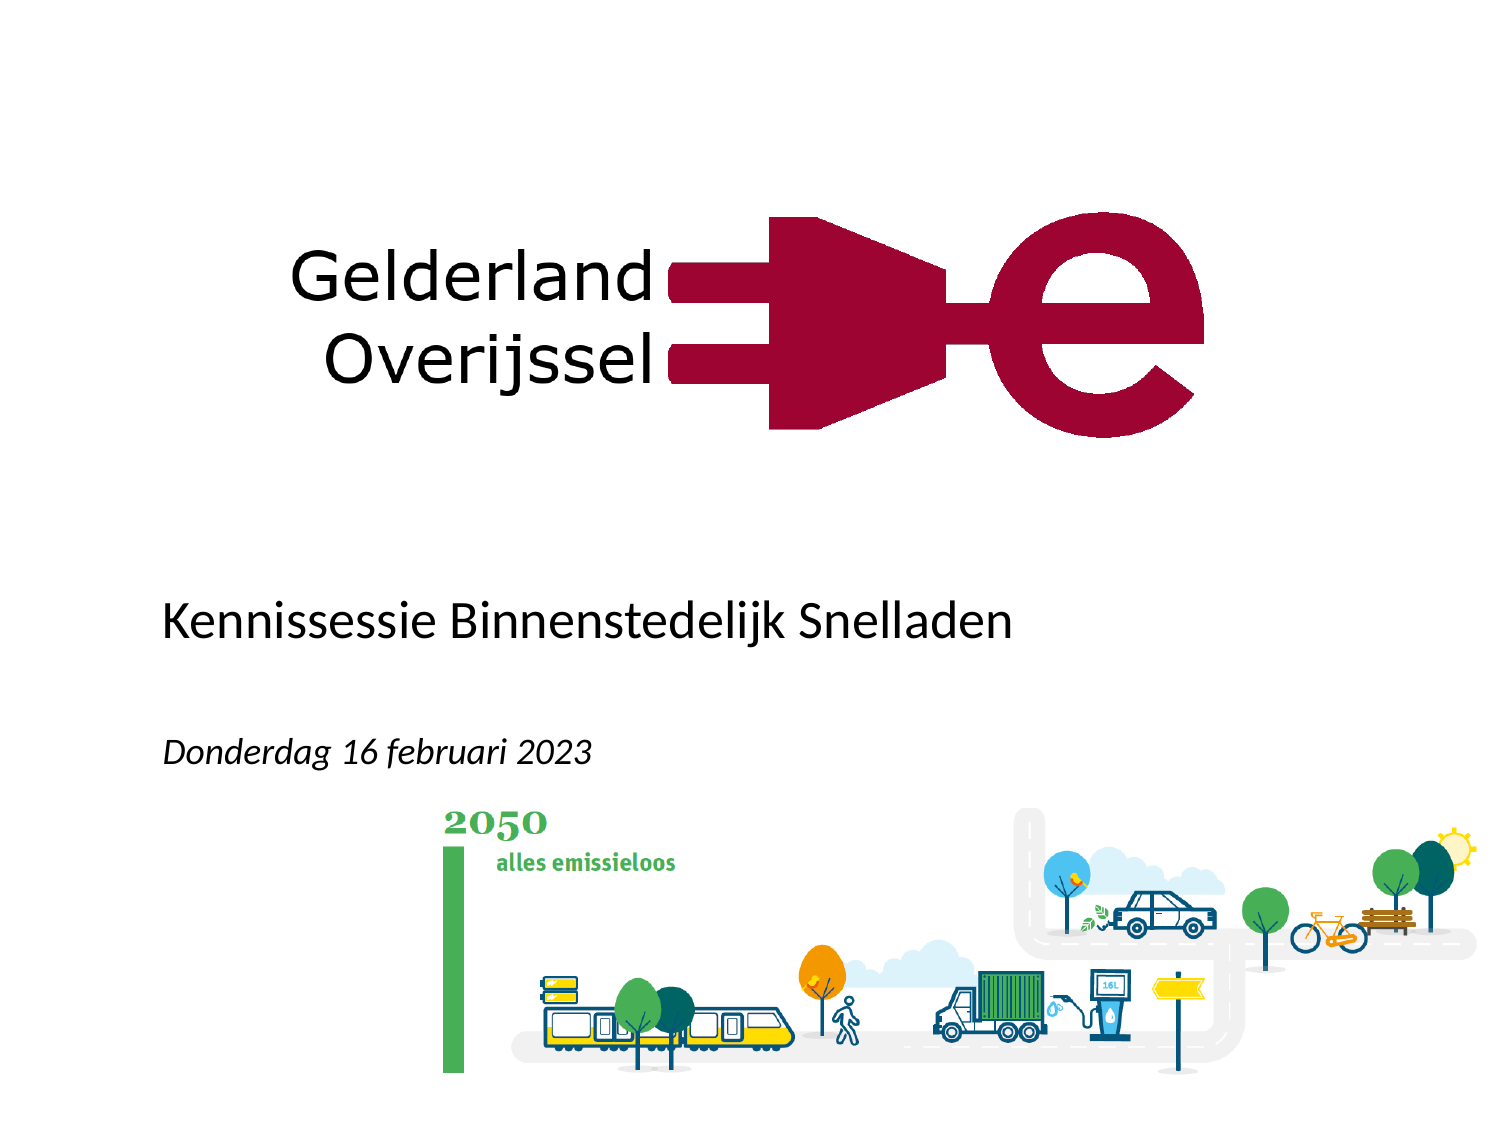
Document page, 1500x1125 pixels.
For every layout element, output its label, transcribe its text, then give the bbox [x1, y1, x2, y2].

picture [429, 808, 1500, 1081]
picture [256, 180, 1232, 481]
text_box Kennissessie Binnenstedelijk Snelladen Donderdag 16 februari 2023 [147, 584, 1413, 856]
